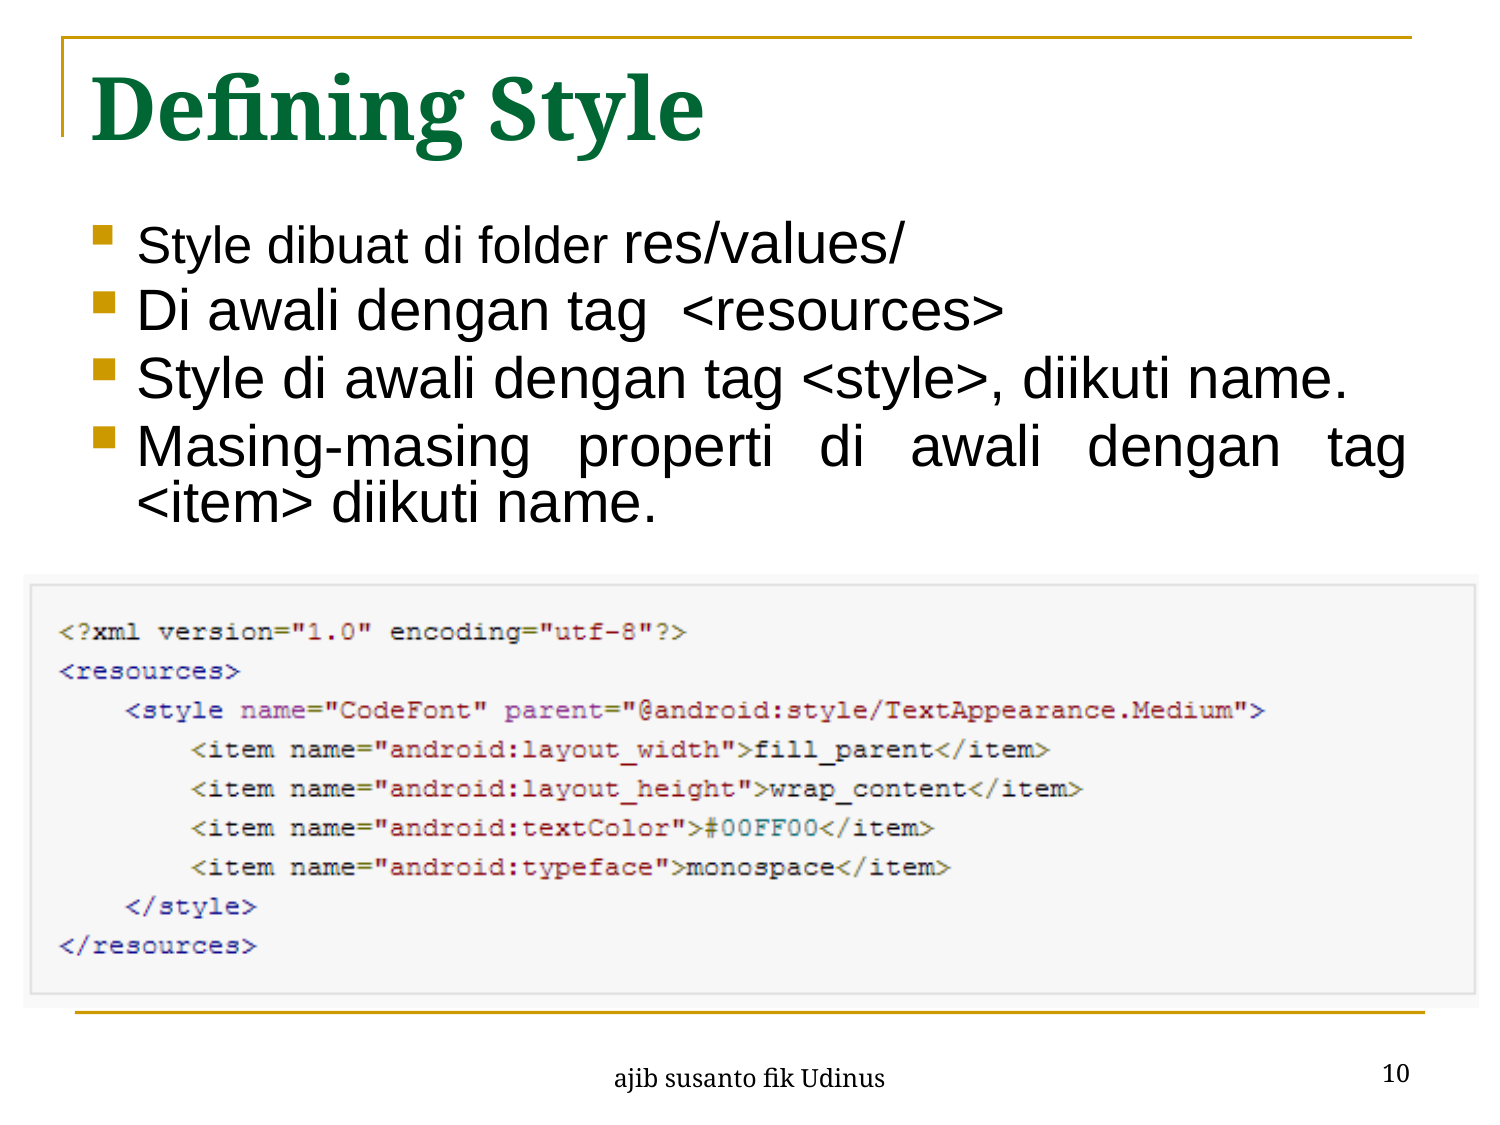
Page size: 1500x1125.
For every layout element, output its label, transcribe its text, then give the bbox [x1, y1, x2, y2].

picture [23, 573, 1480, 1008]
title Defining Style [74, 45, 1426, 177]
footer ajib susanto fik Udinus [512, 1024, 988, 1101]
list Style dibuat di folder res/values/ Di awali dengan tag <resources> Style di awali dengan tag <style>, diikuti name. Masing-masing properti di awali dengan tag <item> diikuti name. [74, 210, 1426, 572]
slide_number 10 [1074, 1023, 1426, 1100]
